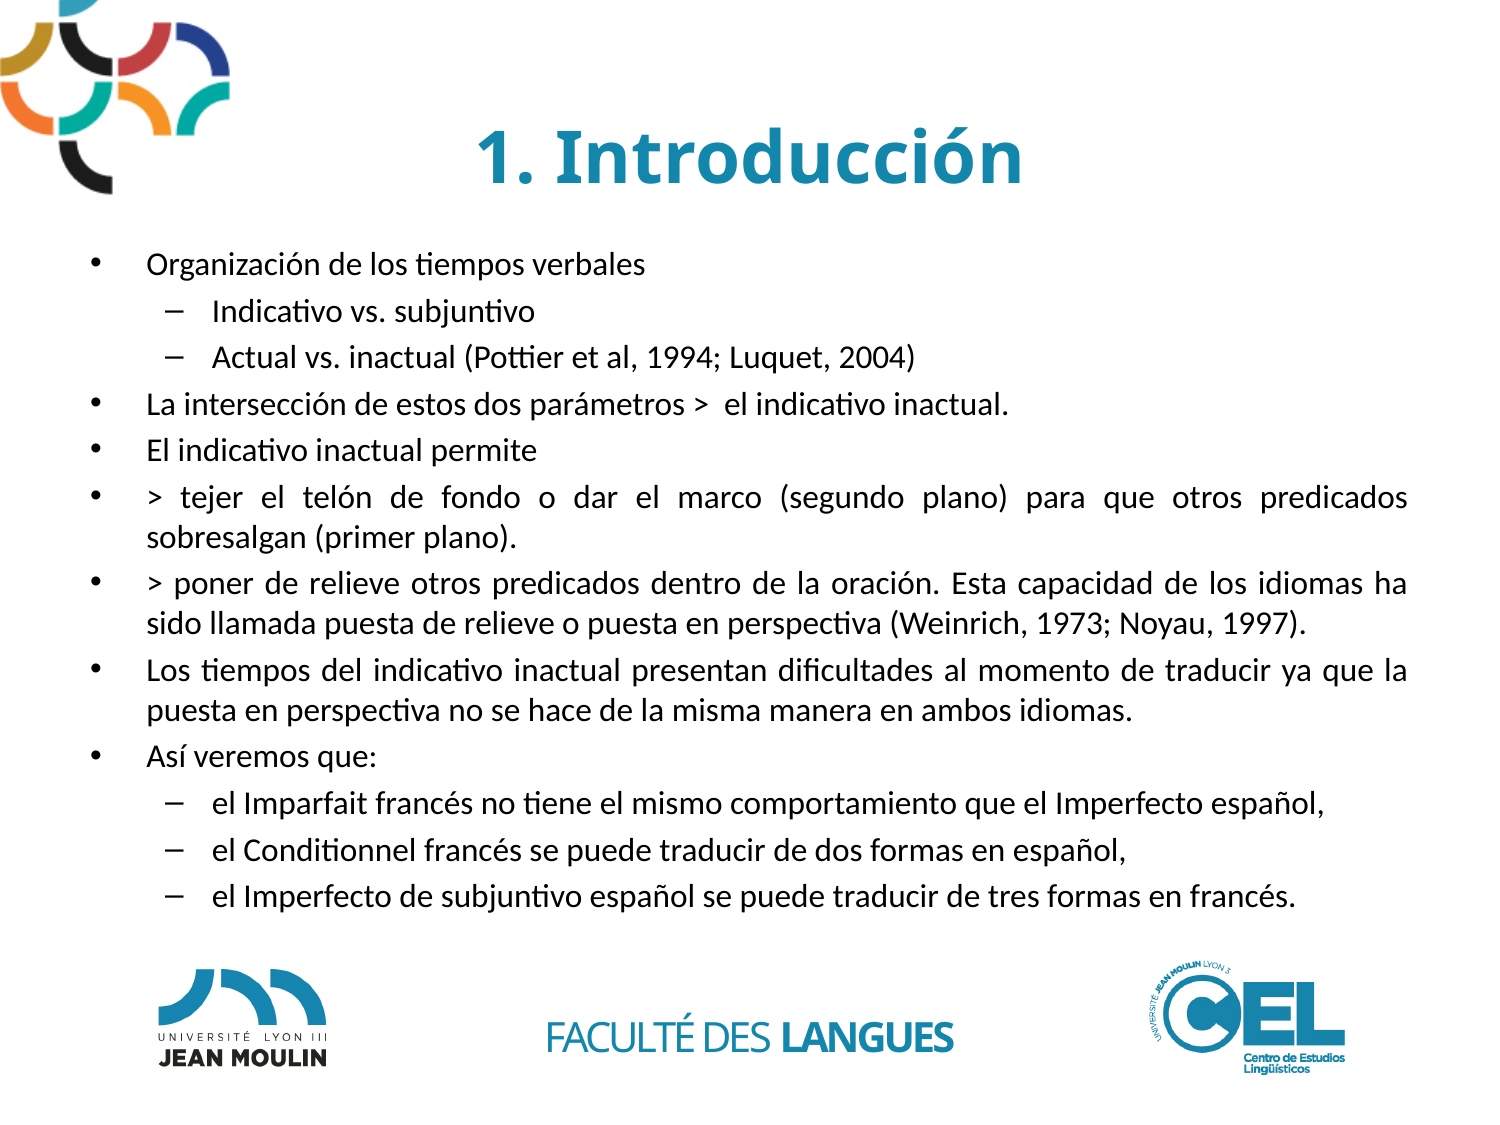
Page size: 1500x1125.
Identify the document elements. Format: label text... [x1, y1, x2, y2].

picture [0, 0, 1500, 209]
picture [1104, 928, 1390, 1107]
text_box FACULTÉ DES LANGUES [513, 1003, 987, 1069]
list Organización de los tiempos verbales Indicativo vs. subjuntivo Actual vs. inactual (Pottier et al, 1994; Luquet, 2004) La intersección de estos dos parámetros > el indicativo inactual. El indicativo inactual permite > tejer el telón de fondo o dar el marco (segundo plano) para que otros predicados sobresalgan (primer plano). > poner de relieve otros predicados dentro de la oración. Esta capacidad de los idiomas ha sido llamada puesta de relieve o puesta en perspectiva (Weinrich, 1973; Noyau, 1997). Los tiempos del indicativo inactual presentan dificultades al momento de traducir ya que la puesta en perspectiva no se hace de la misma manera en ambos idiomas. Así veremos que: el Imparfait francés no tiene el mismo comportamiento que el Imperfecto español, el Conditionnel francés se puede traducir de dos formas en español, el Imperfecto de subjuntivo español se puede traducir de tres formas en francés. [75, 234, 1425, 978]
picture [123, 947, 361, 1088]
